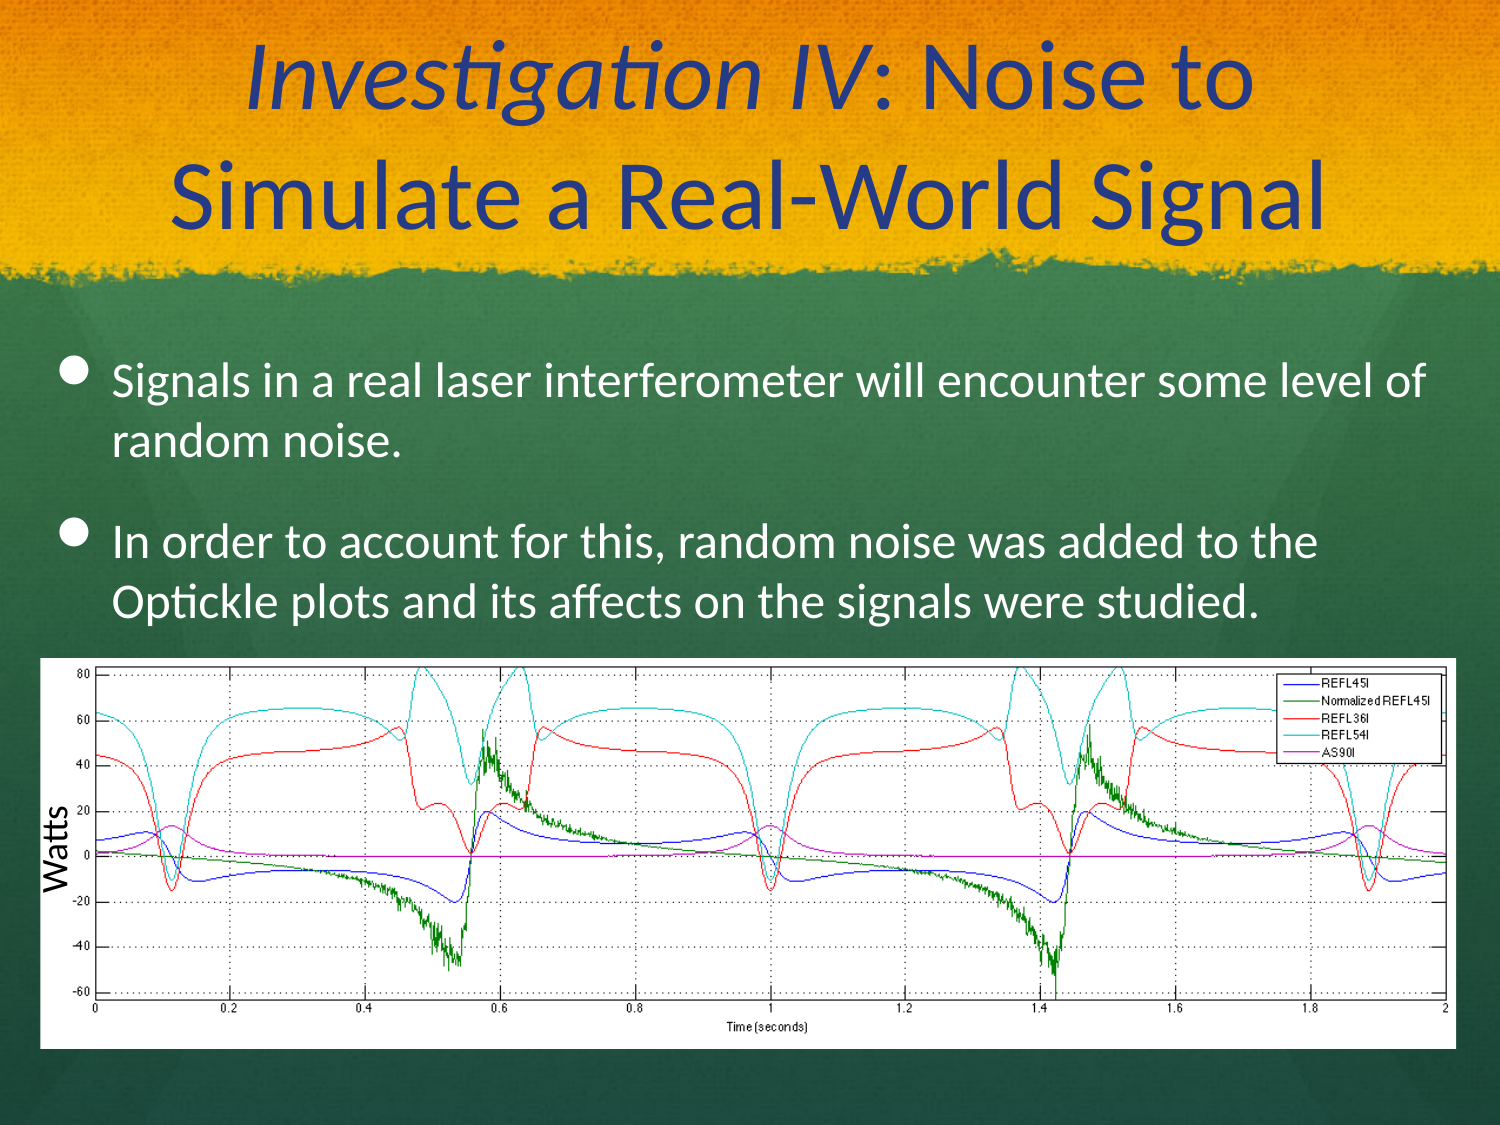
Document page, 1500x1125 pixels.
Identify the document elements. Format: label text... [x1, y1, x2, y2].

list Signals in a real laser interferometer will encounter some level of random noise. In order to account for this, random noise was added to the Optickle plots and its affects on the signals were studied. [40, 339, 1457, 648]
text_box Watts [22, 790, 29, 909]
title Investigation IV: Noise to Simulate a Real-World Signal [125, 13, 1375, 246]
picture [0, 0, 1500, 1125]
